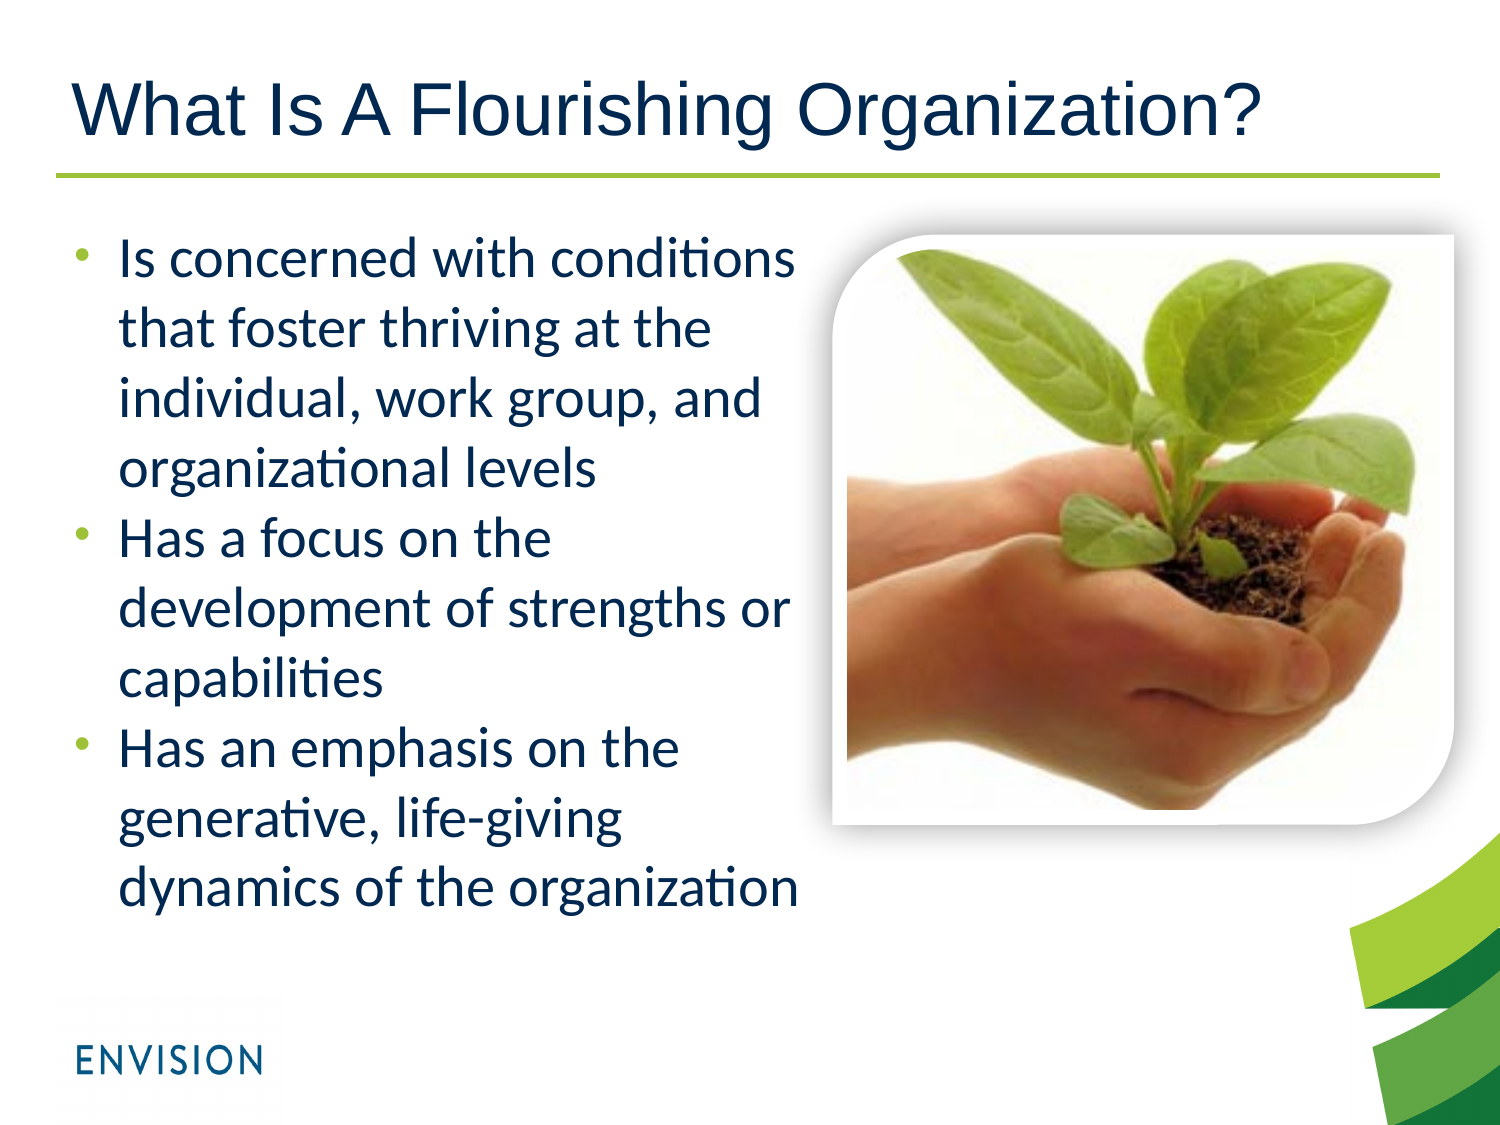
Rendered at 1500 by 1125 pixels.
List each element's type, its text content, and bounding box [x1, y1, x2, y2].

list Is concerned with conditions that foster thriving at the individual, work group, and organizational levels Has a focus on the development of strengths or capabilities Has an emphasis on the generative, life-giving dynamics of the organization [56, 203, 840, 984]
picture [56, 994, 282, 1125]
picture [839, 241, 1500, 1125]
title What Is A Flourishing Organization? [56, 45, 1441, 176]
